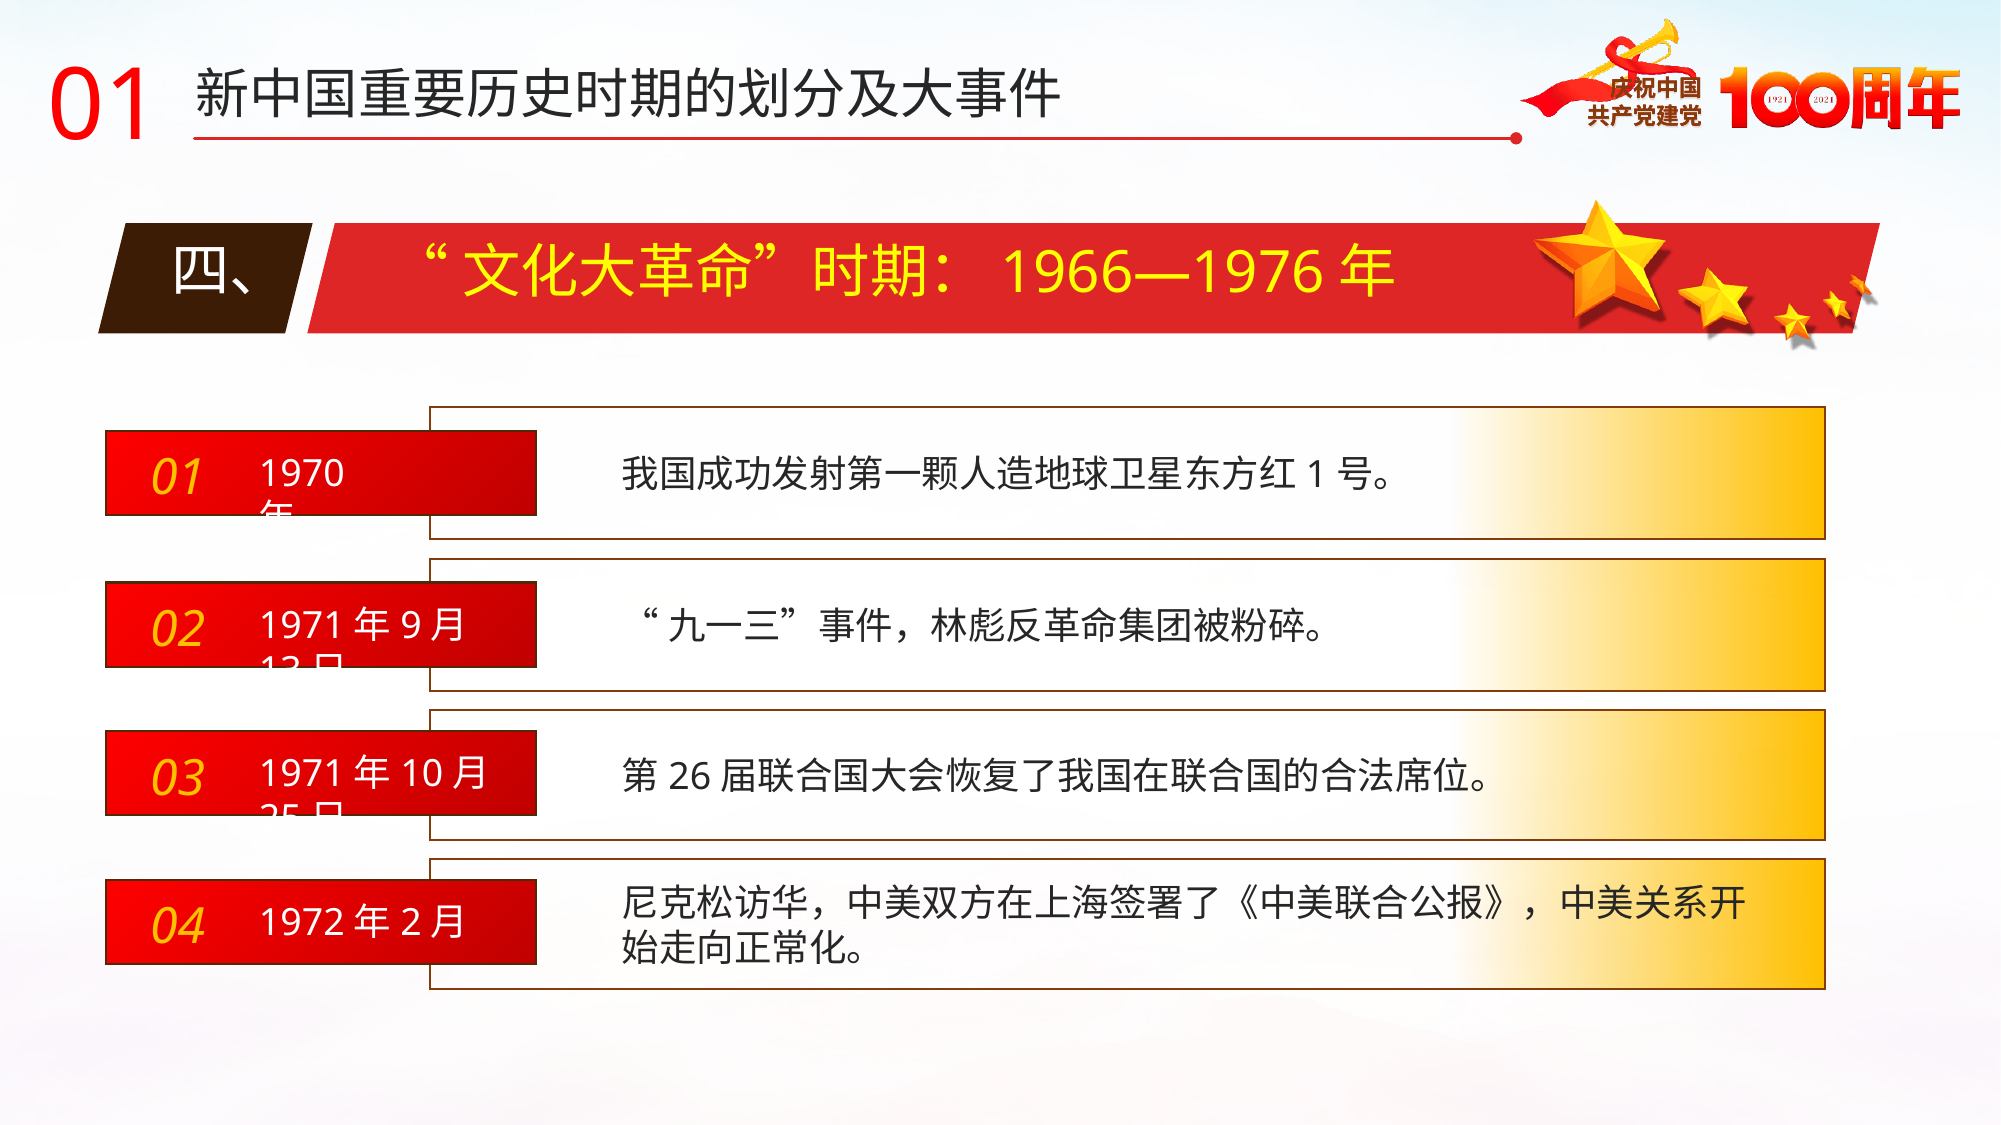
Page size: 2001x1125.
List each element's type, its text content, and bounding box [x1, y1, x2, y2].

text_box 01 [23, 32, 187, 167]
text_box [105, 879, 537, 965]
text_box 1971年10月25日 [244, 741, 527, 847]
picture [1516, 16, 1699, 120]
text_box [105, 730, 537, 816]
text_box [105, 430, 537, 516]
text_box 第26届联合国大会恢复了我国在联合国的合法席位。 [429, 709, 1826, 841]
text_box 1972年2月 [244, 890, 527, 951]
picture [1716, 63, 1964, 130]
text_box “九一三”事件，林彪反革命集团被粉碎。 [429, 558, 1826, 692]
text_box 1970年 [244, 441, 381, 547]
text_box 01 [129, 437, 227, 513]
text_box [96, 222, 314, 335]
text_box 尼克松访华，中美双方在上海签署了《中美联合公报》，中美关系开始走向正常化。 [429, 858, 1826, 990]
text_box 04 [130, 886, 226, 962]
text_box [305, 222, 1533, 335]
text_box 03 [130, 737, 226, 813]
text_box 我国成功发射第一颗人造地球卫星东方红1号。 [429, 406, 1826, 540]
text_box 1971年9月13日 [244, 593, 534, 698]
picture [1685, 111, 1699, 120]
text_box “文化大革命”时期：1966—1976年 [375, 226, 1533, 312]
picture [1533, 199, 1880, 353]
text_box [105, 581, 537, 668]
text_box 新中国重要历史时期的划分及大事件 [180, 51, 1332, 132]
picture [1684, 80, 1697, 94]
text_box 四、 [156, 226, 260, 311]
text_box 02 [129, 589, 227, 664]
